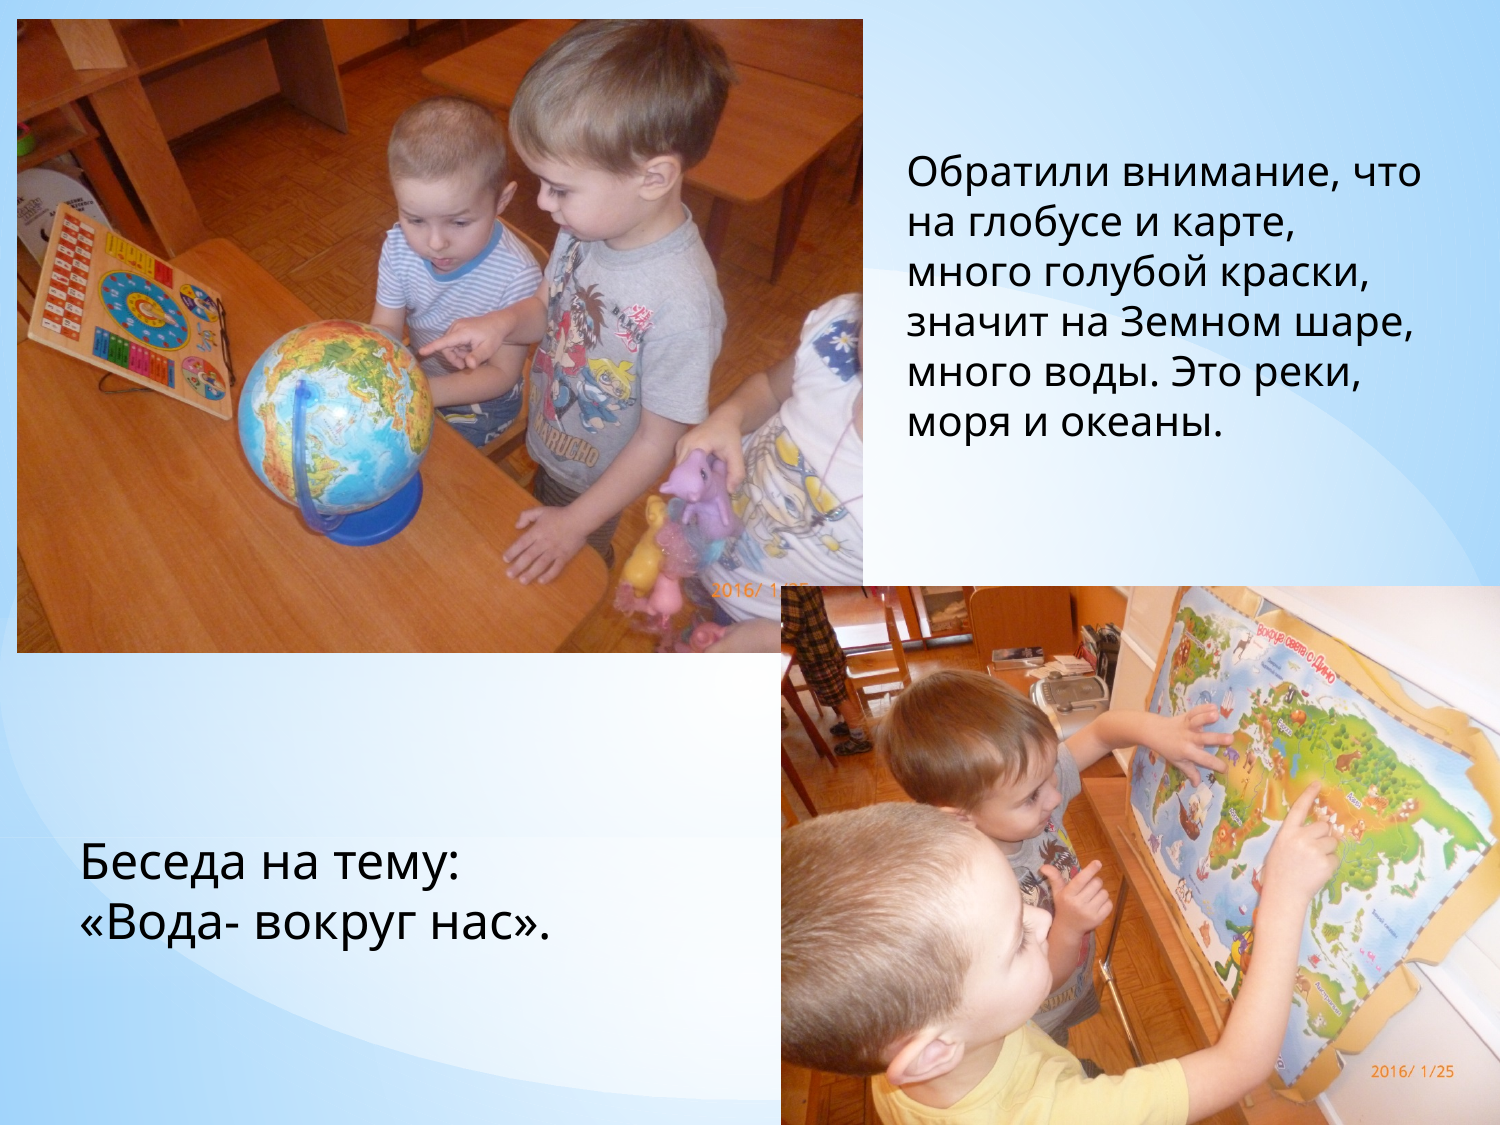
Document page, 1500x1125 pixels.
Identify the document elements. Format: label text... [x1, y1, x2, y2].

text_box Обратили внимание, что на глобусе и карте, много голубой краски, значит на Земном шаре, много воды. Это реки, моря и океаны. [891, 137, 1447, 453]
picture [17, 18, 1500, 1125]
text_box Беседа на тему: «Вода- вокруг нас». [64, 822, 750, 958]
